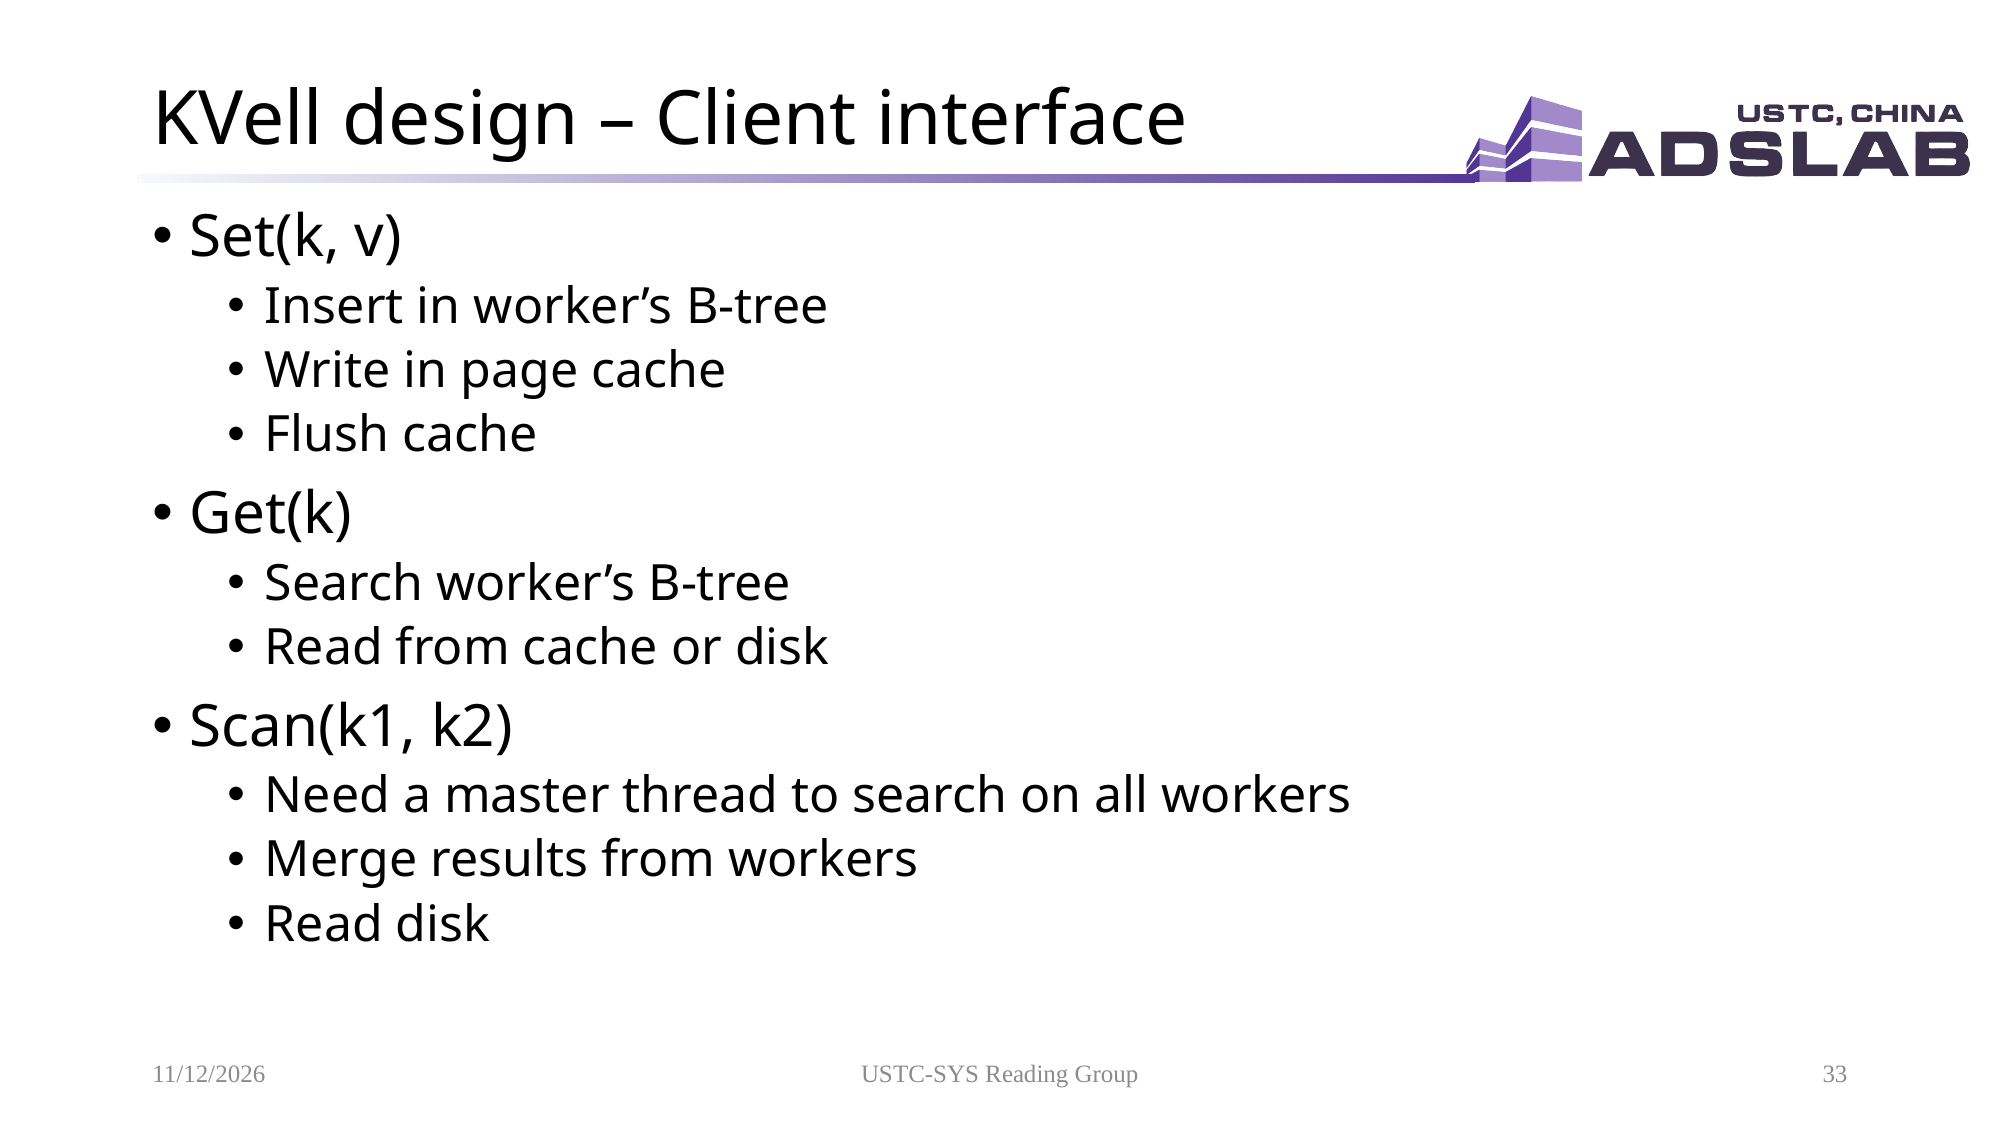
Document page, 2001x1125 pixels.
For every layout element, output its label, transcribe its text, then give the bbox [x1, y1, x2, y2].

picture [1470, 93, 1976, 183]
footer USTC-SYS Reading Group [662, 1042, 1338, 1103]
title KVell design – Client interface [137, 63, 1863, 177]
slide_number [137, 1042, 588, 1103]
list Set(k, v) Insert in worker’s B-tree Write in page cache Flush cache Get(k) Search worker’s B-tree Read from cache or disk Scan(k1, k2) Need a master thread to search on all workers Merge results from workers Read disk [137, 199, 1863, 1014]
